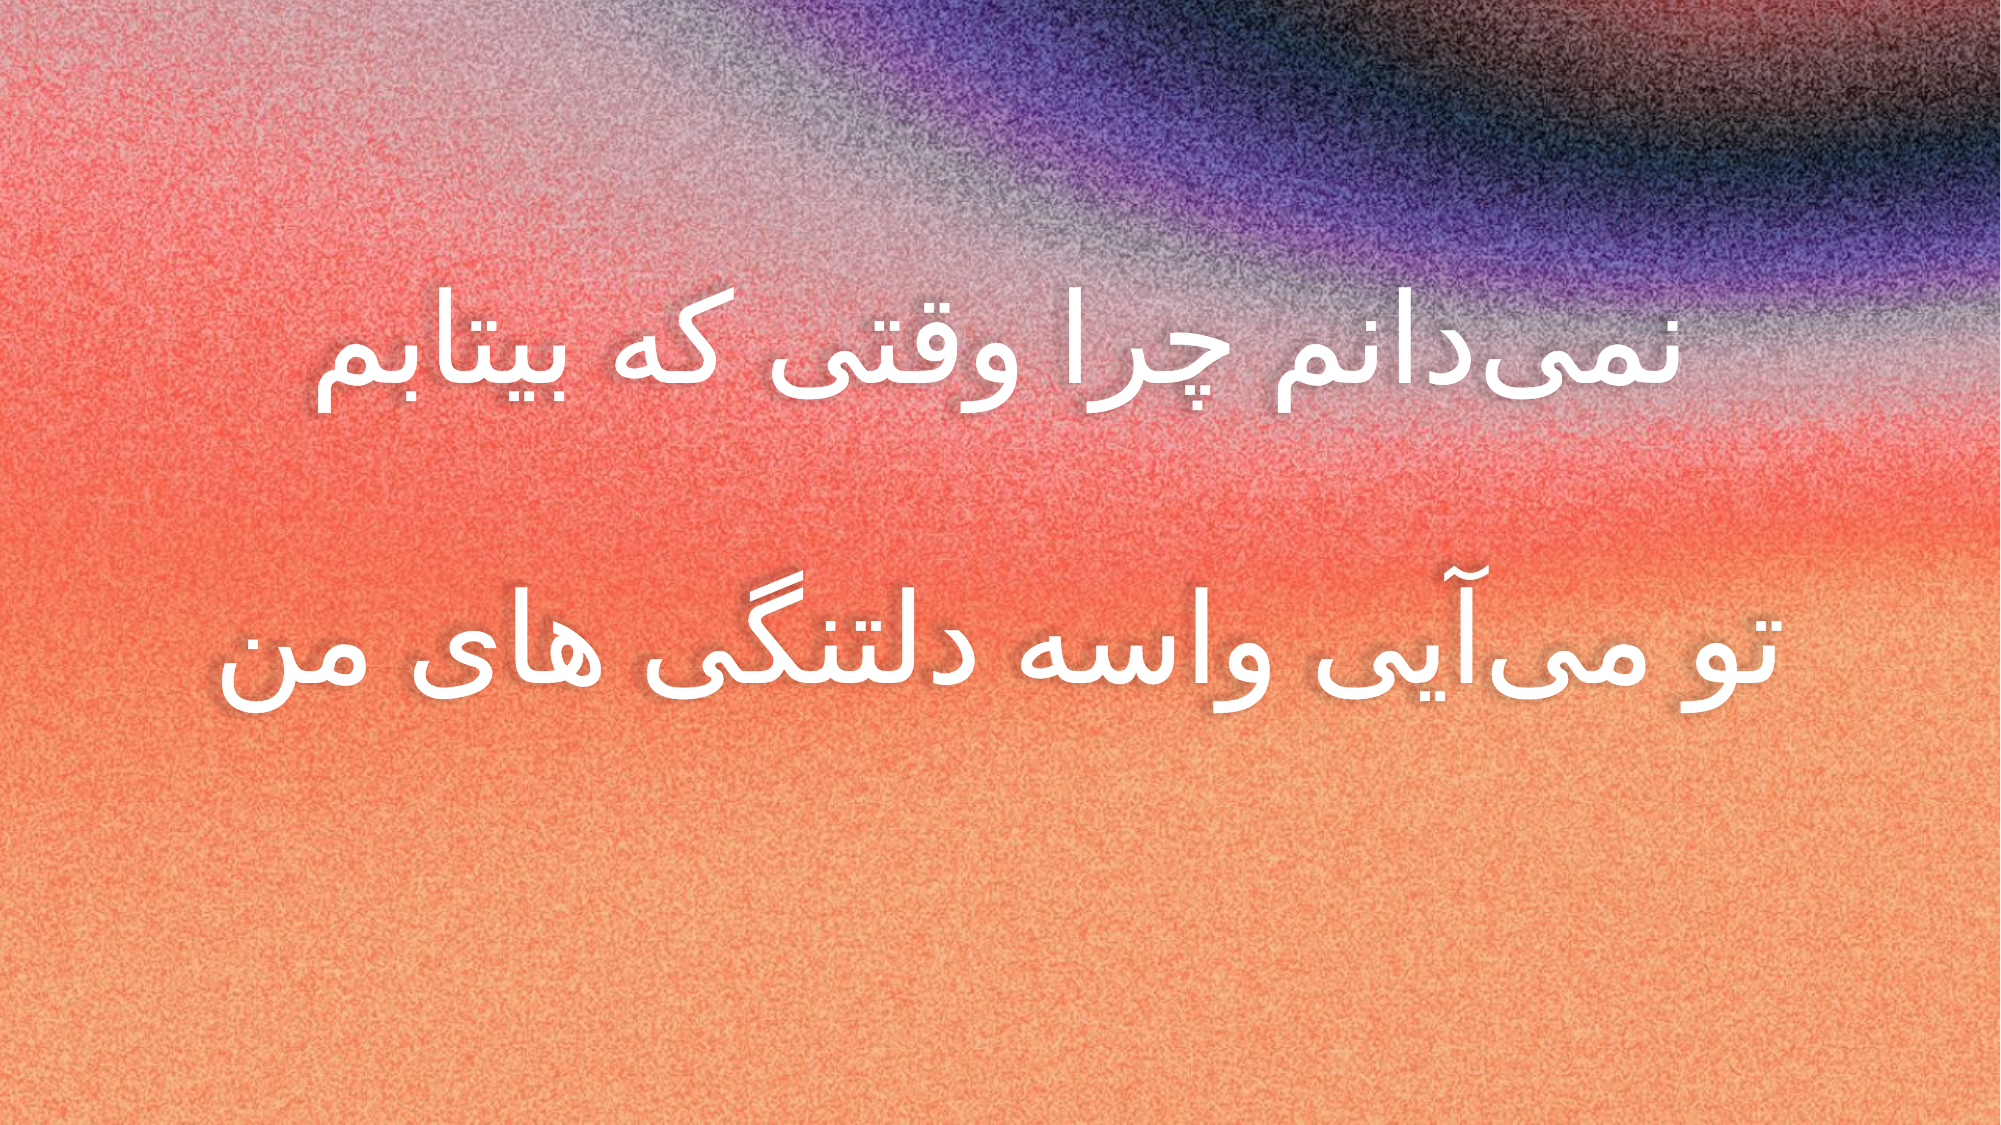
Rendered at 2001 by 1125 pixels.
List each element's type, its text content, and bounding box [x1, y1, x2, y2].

text_box نمی‌دانم چرا وقتی که بیتابم تو می‌آیی واسه دلتنگی های من [0, 0, 2000, 1125]
